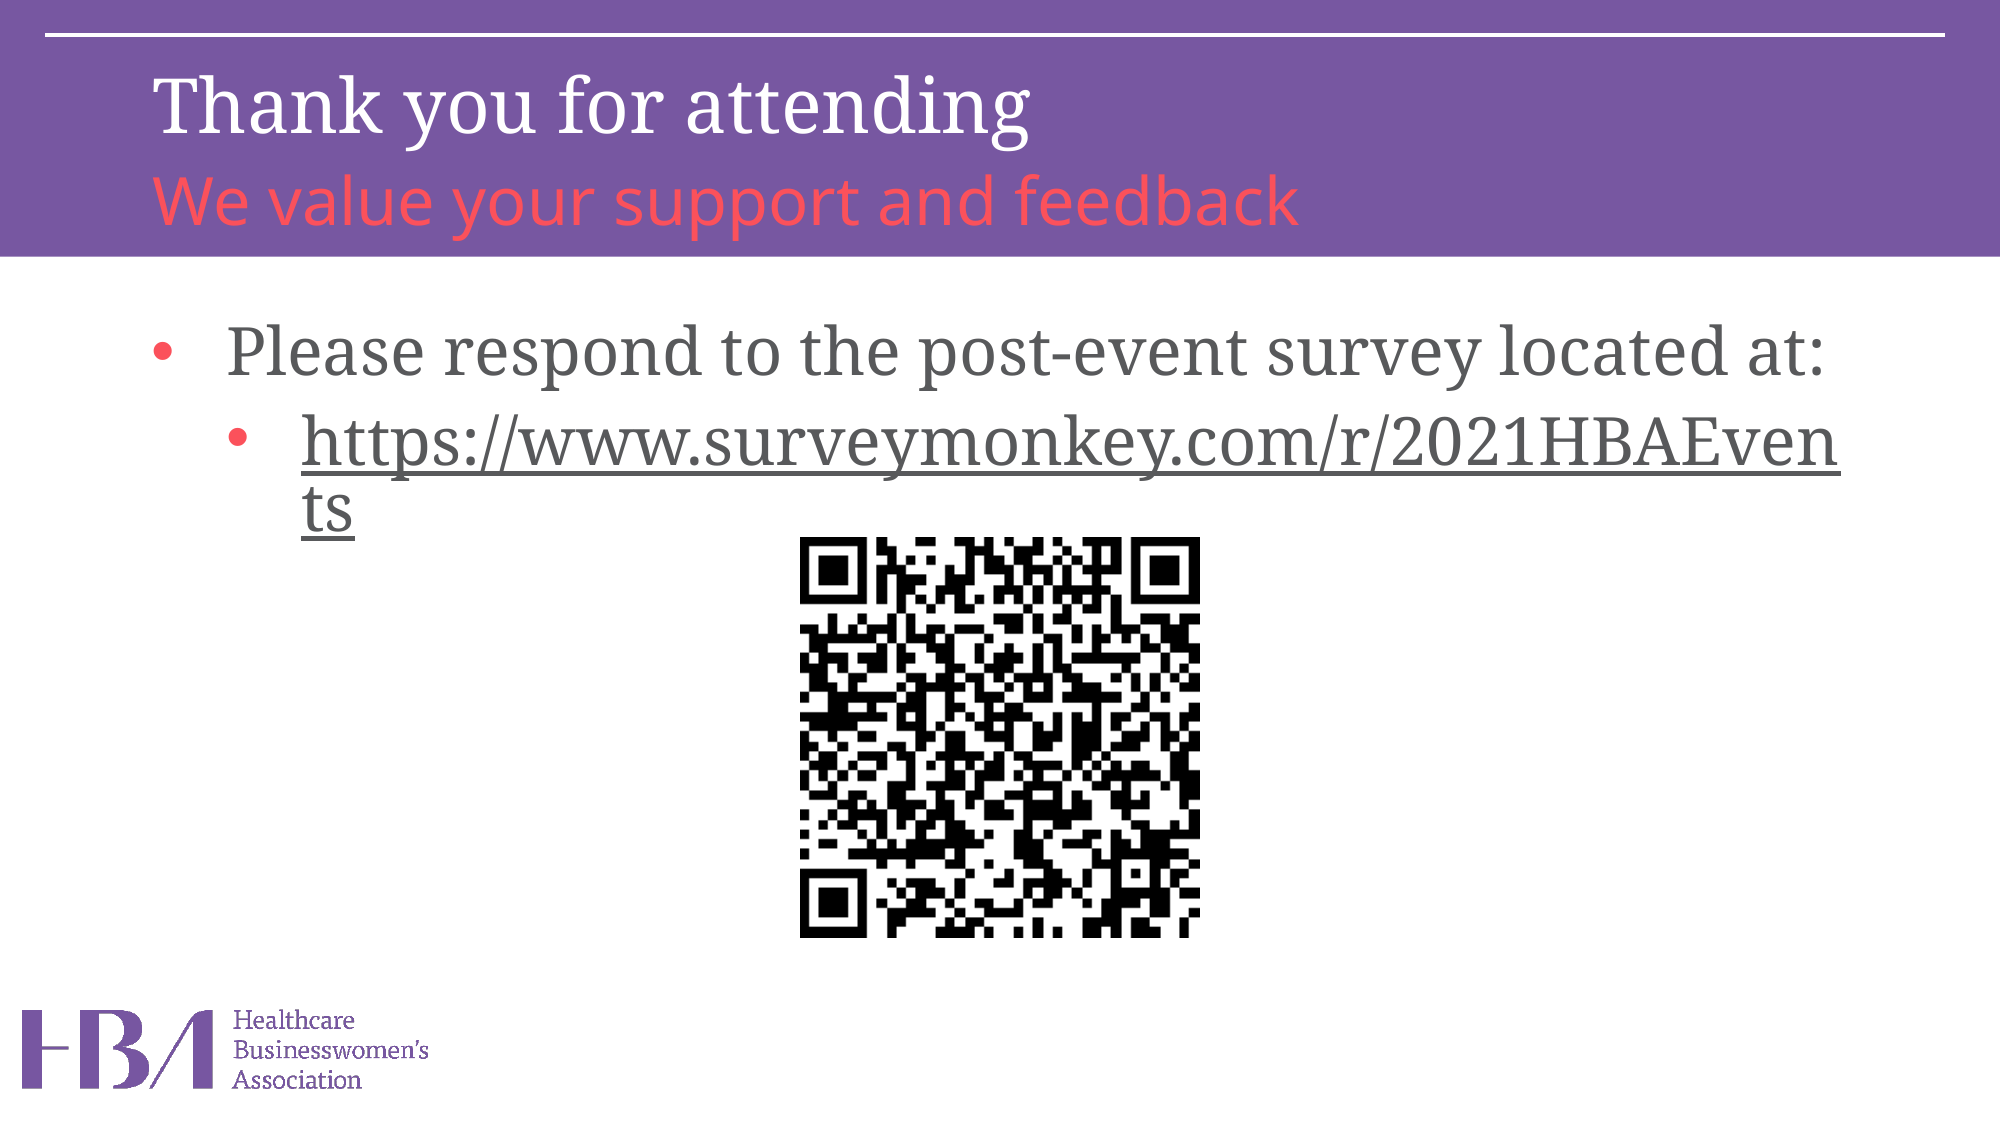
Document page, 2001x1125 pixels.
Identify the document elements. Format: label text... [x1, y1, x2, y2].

picture [0, 992, 440, 1104]
list Please respond to the post-event survey located at: https://www.surveymonkey.com/r/2021HBAEvents [135, 310, 1865, 960]
list We value your support and feedback [137, 160, 1598, 246]
picture [799, 537, 1200, 938]
title Thank you for attending [137, 59, 1863, 158]
